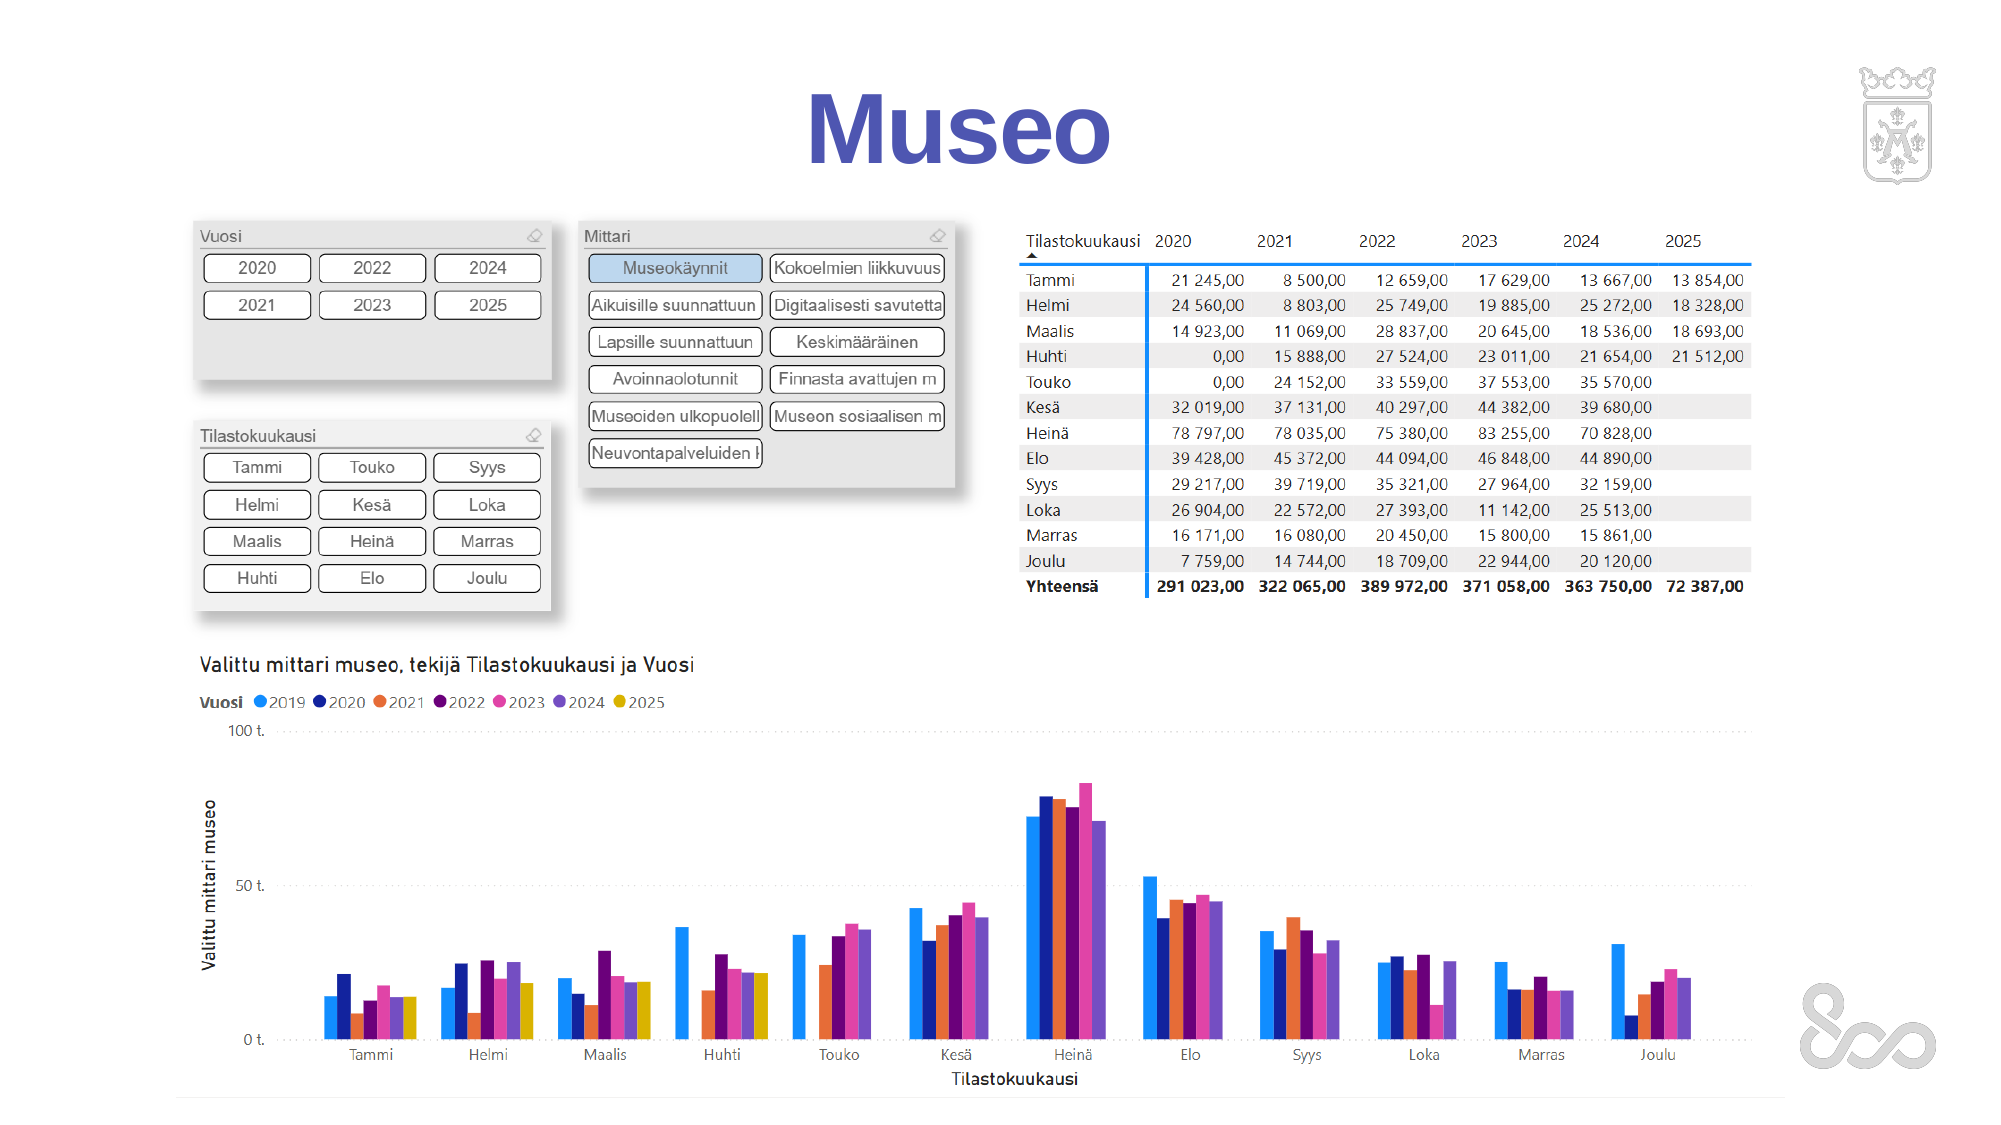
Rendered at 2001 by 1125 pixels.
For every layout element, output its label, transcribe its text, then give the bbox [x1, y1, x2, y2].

picture [176, 198, 1785, 1099]
picture [1859, 67, 1936, 185]
title Museo [148, 66, 1771, 184]
picture [1800, 983, 1936, 1069]
